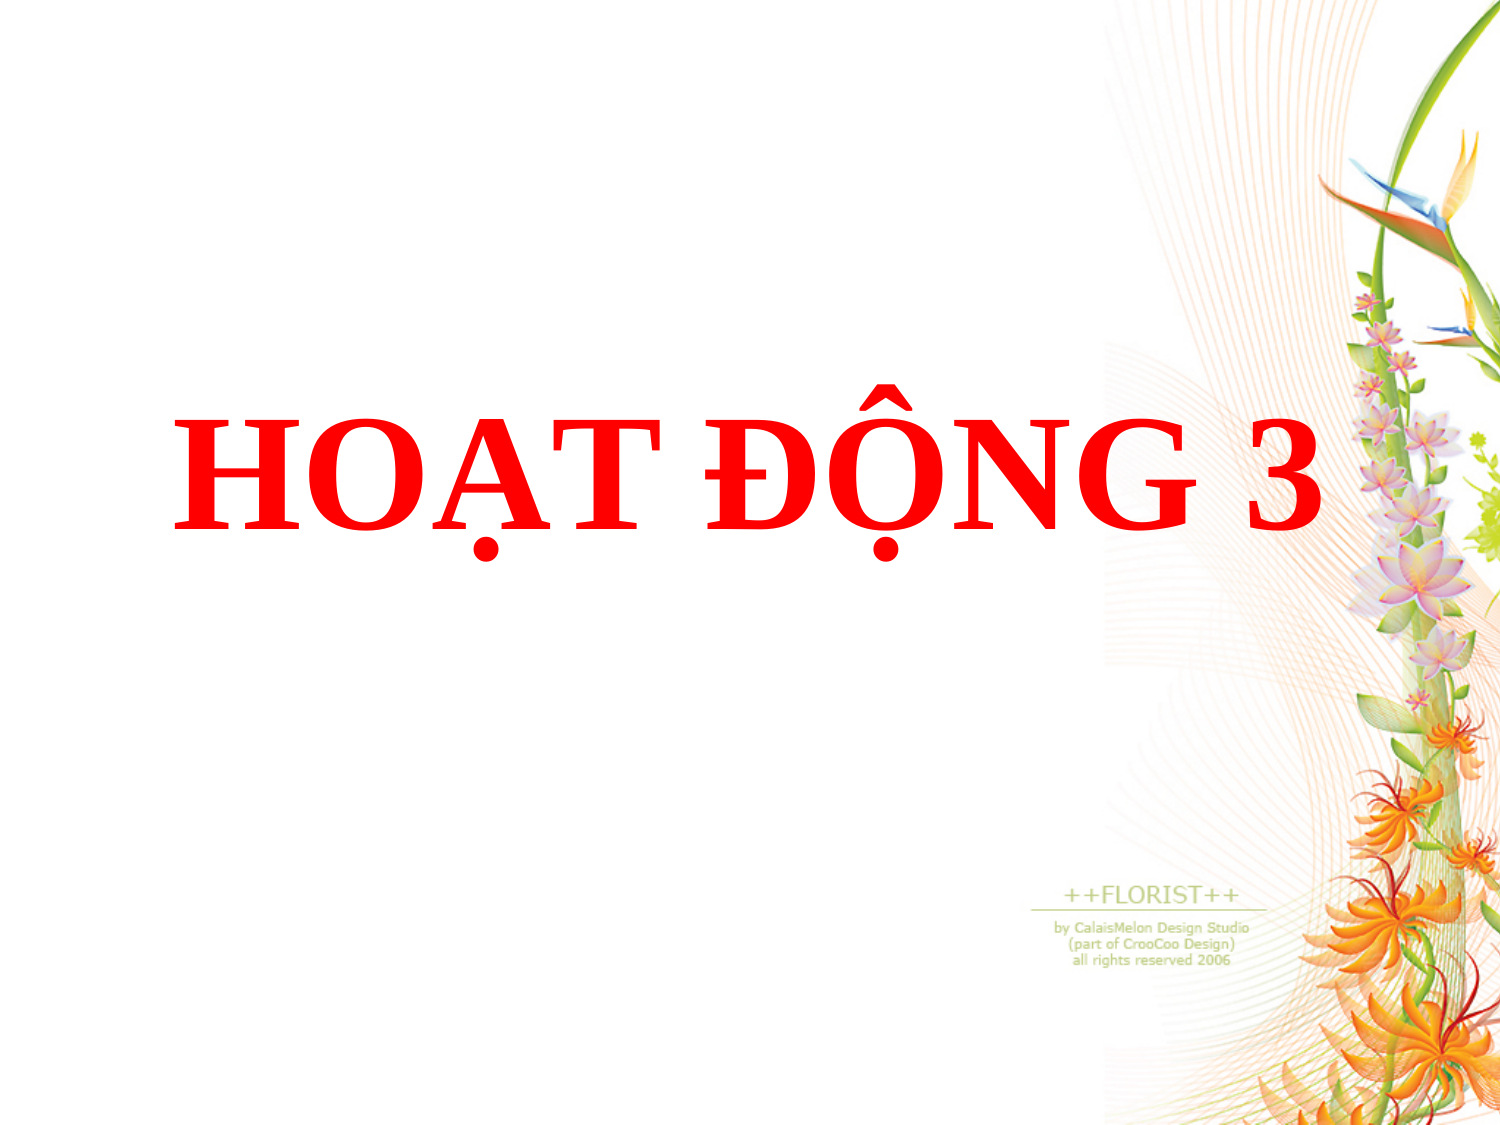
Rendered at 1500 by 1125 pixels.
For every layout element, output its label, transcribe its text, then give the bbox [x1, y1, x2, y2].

text_box HOẠT ĐỘNG 3 [0, 351, 1500, 575]
picture [0, 0, 1500, 351]
picture [0, 575, 1500, 1125]
